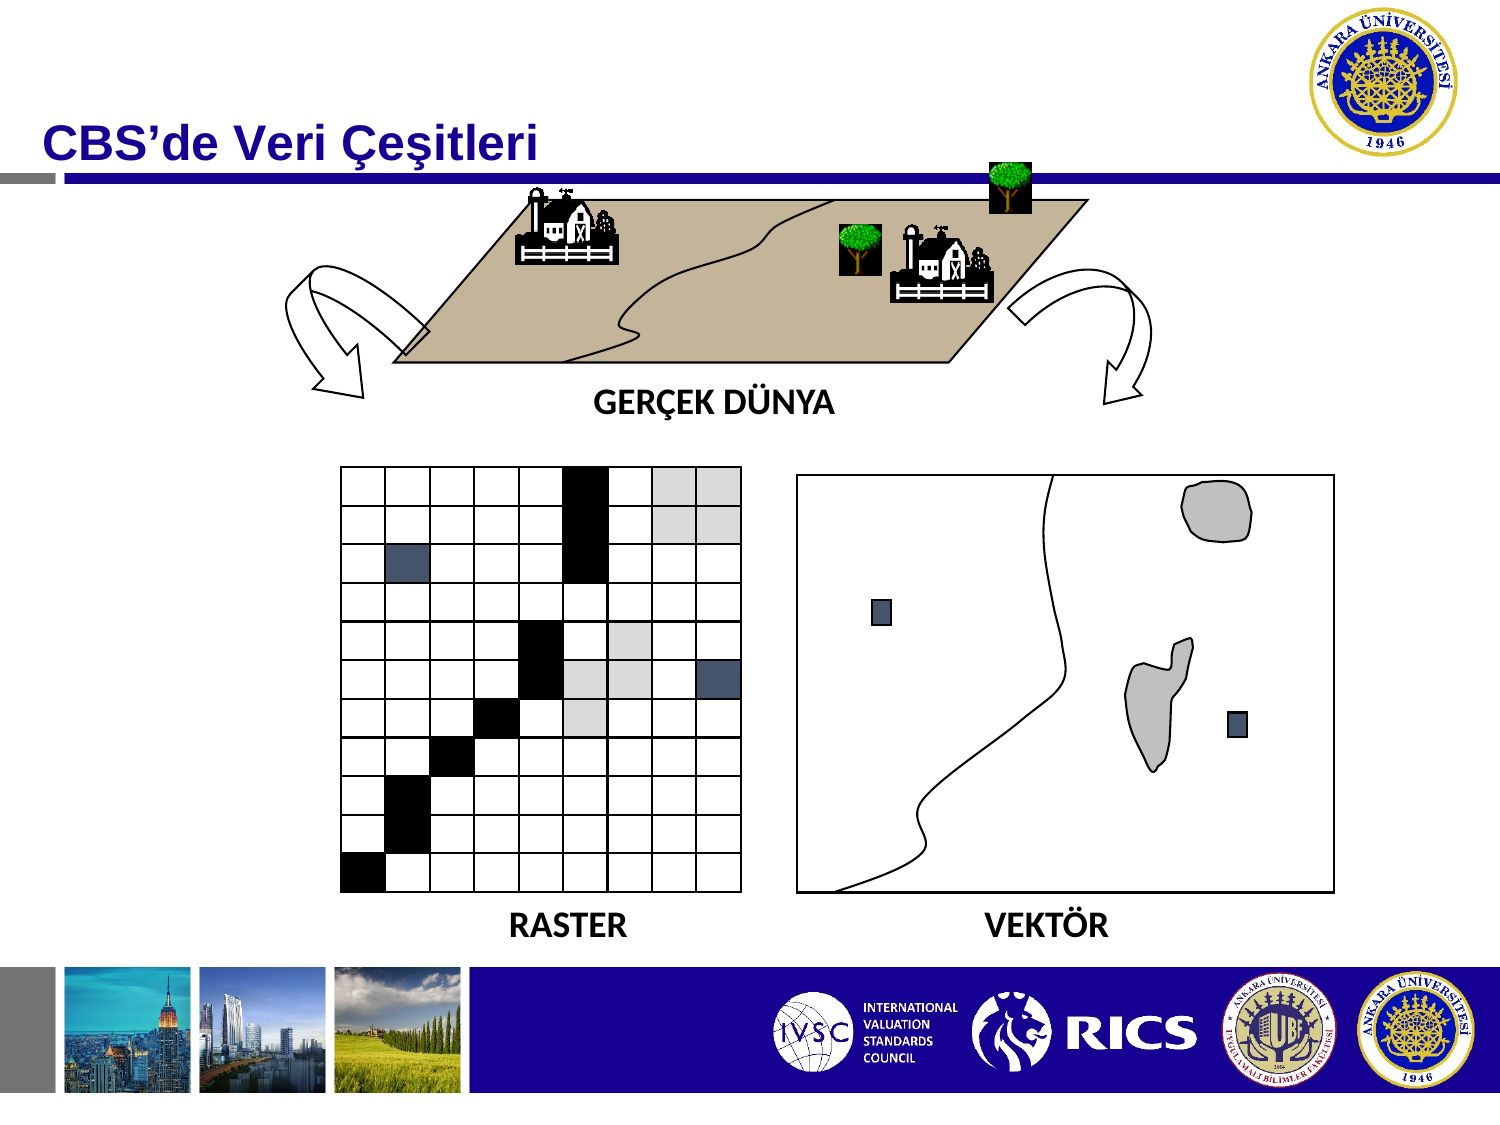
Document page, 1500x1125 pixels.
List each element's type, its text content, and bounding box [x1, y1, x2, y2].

text_box CBS’de Veri Çeşitleri [27, 109, 1425, 158]
text_box GERÇEK DÜNYA [578, 370, 851, 430]
text_box [1008, 269, 1152, 405]
text_box [286, 266, 430, 398]
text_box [515, 187, 619, 266]
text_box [340, 467, 741, 893]
text_box [565, 199, 1088, 363]
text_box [834, 224, 886, 305]
text_box RASTER [494, 893, 643, 953]
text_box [984, 162, 1036, 243]
text_box [393, 199, 834, 363]
text_box [1125, 638, 1193, 772]
text_box [871, 600, 891, 625]
text_box [796, 474, 1053, 893]
text_box [1228, 712, 1247, 738]
text_box [835, 474, 1334, 893]
picture [0, 0, 1500, 1125]
text_box [1181, 480, 1252, 543]
text_box [562, 199, 835, 363]
text_box VEKTÖR [969, 893, 1124, 953]
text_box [890, 224, 994, 303]
text_box [834, 474, 1066, 893]
